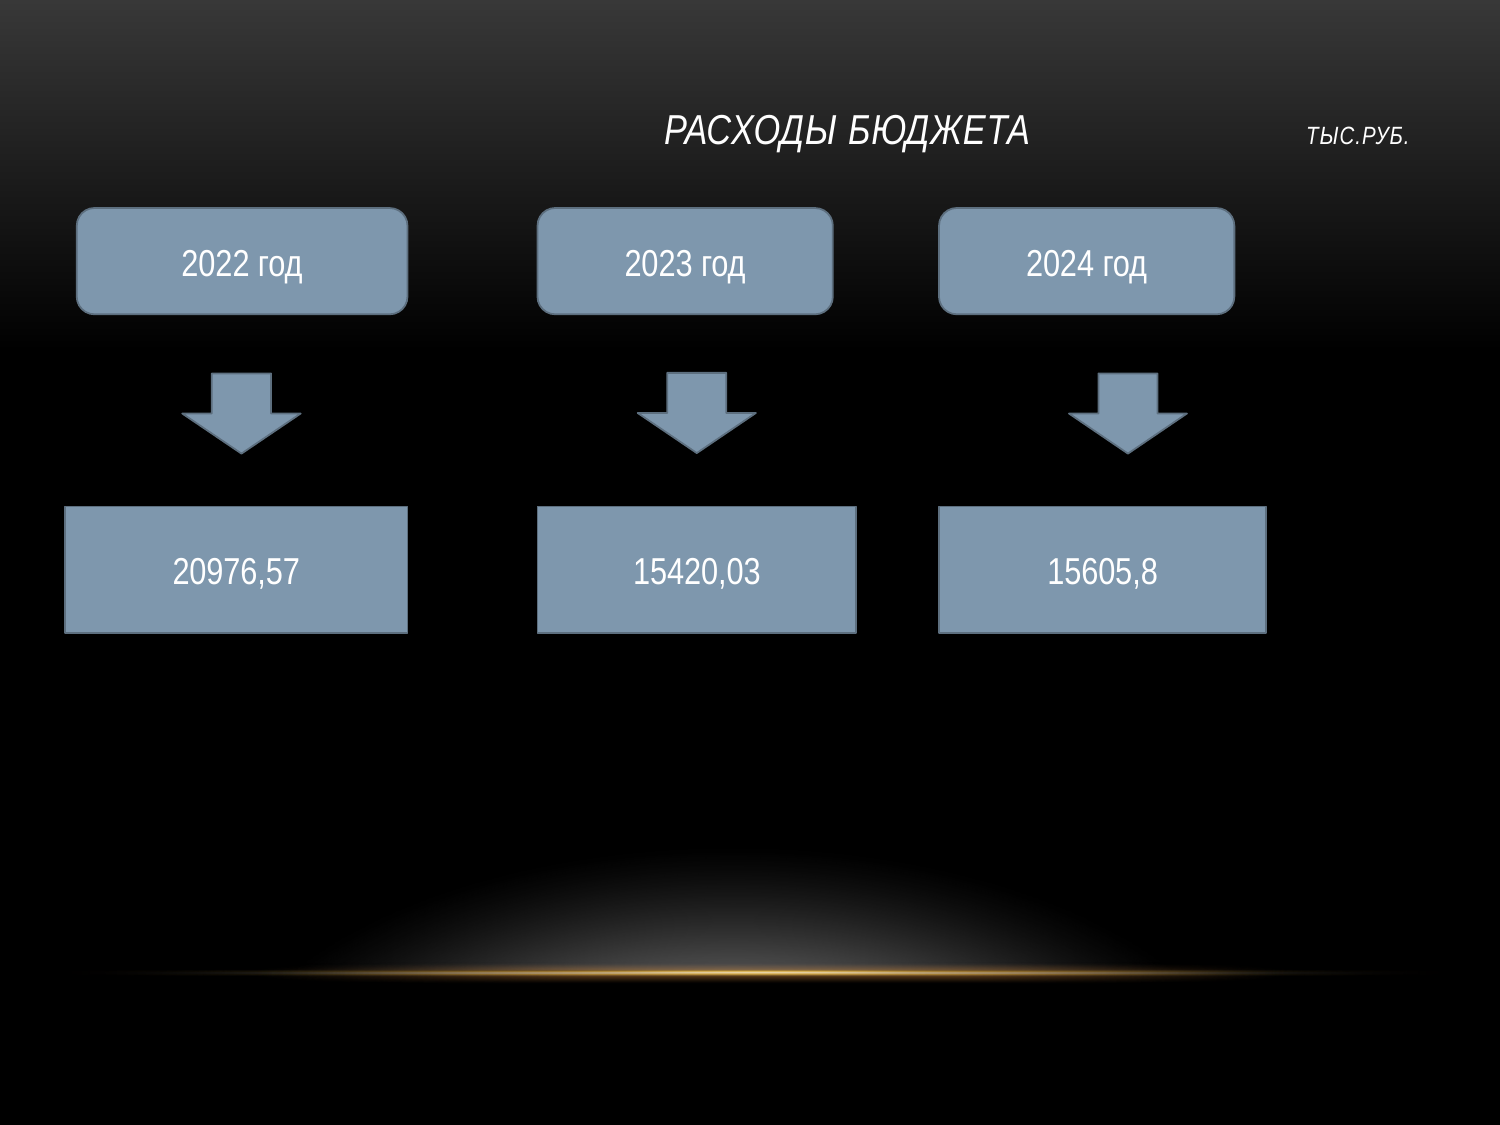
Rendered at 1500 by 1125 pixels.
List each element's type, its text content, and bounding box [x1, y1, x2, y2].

text_box [181, 372, 302, 455]
title РАСХОДЫ Бюджета тыс.руб. [75, 45, 1425, 161]
text_box [1068, 372, 1188, 455]
text_box 15605,8 [938, 506, 1267, 634]
text_box 2022 год [75, 207, 409, 316]
text_box 15420,03 [537, 506, 857, 634]
text_box 2024 год [938, 207, 1236, 316]
text_box 2023 год [536, 207, 834, 316]
text_box [636, 371, 757, 454]
picture [0, 0, 1500, 1125]
text_box 20976,57 [64, 506, 408, 634]
